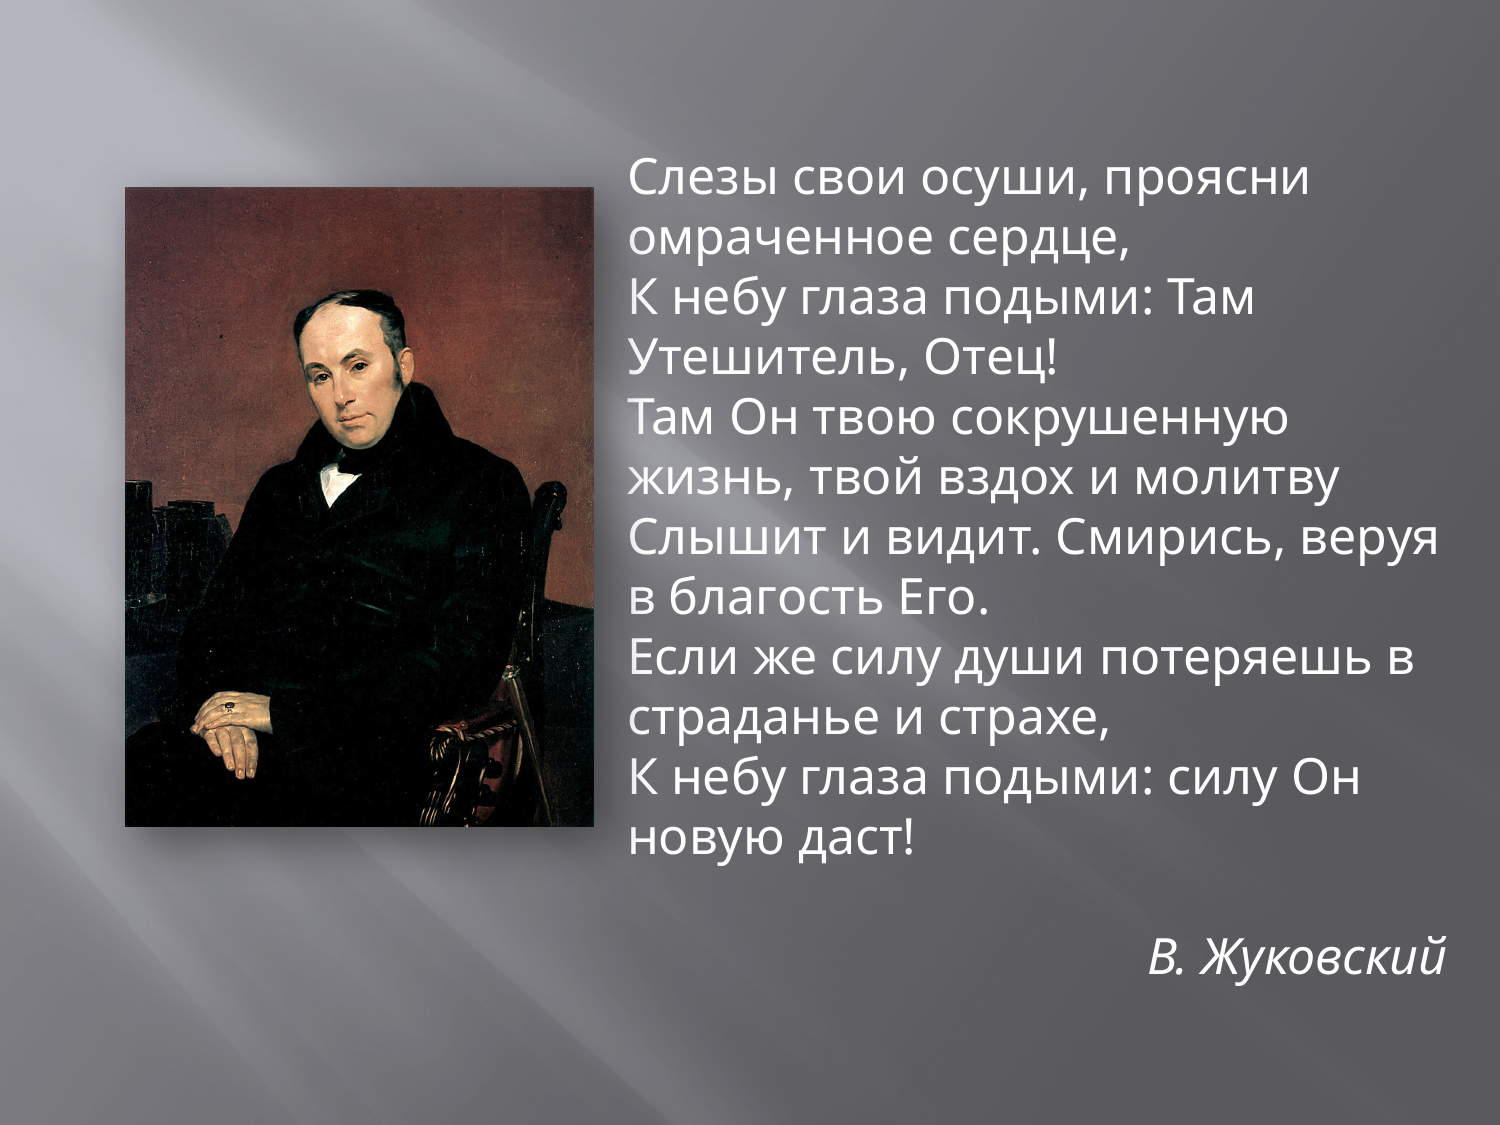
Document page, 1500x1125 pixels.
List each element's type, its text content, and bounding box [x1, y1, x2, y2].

picture [124, 187, 594, 827]
list Слезы свои осуши, проясни омраченное сердце, К небу глаза подыми: Там Утешитель, Отец! Там Он твою сокрушенную жизнь, твой вздох и молитву Слышит и видит. Смирись, веруя в благость Его. Если же силу души потеряешь в страданье и страхе, К небу глаза подыми: силу Он новую даст! В. Жуковский [612, 137, 1463, 1025]
